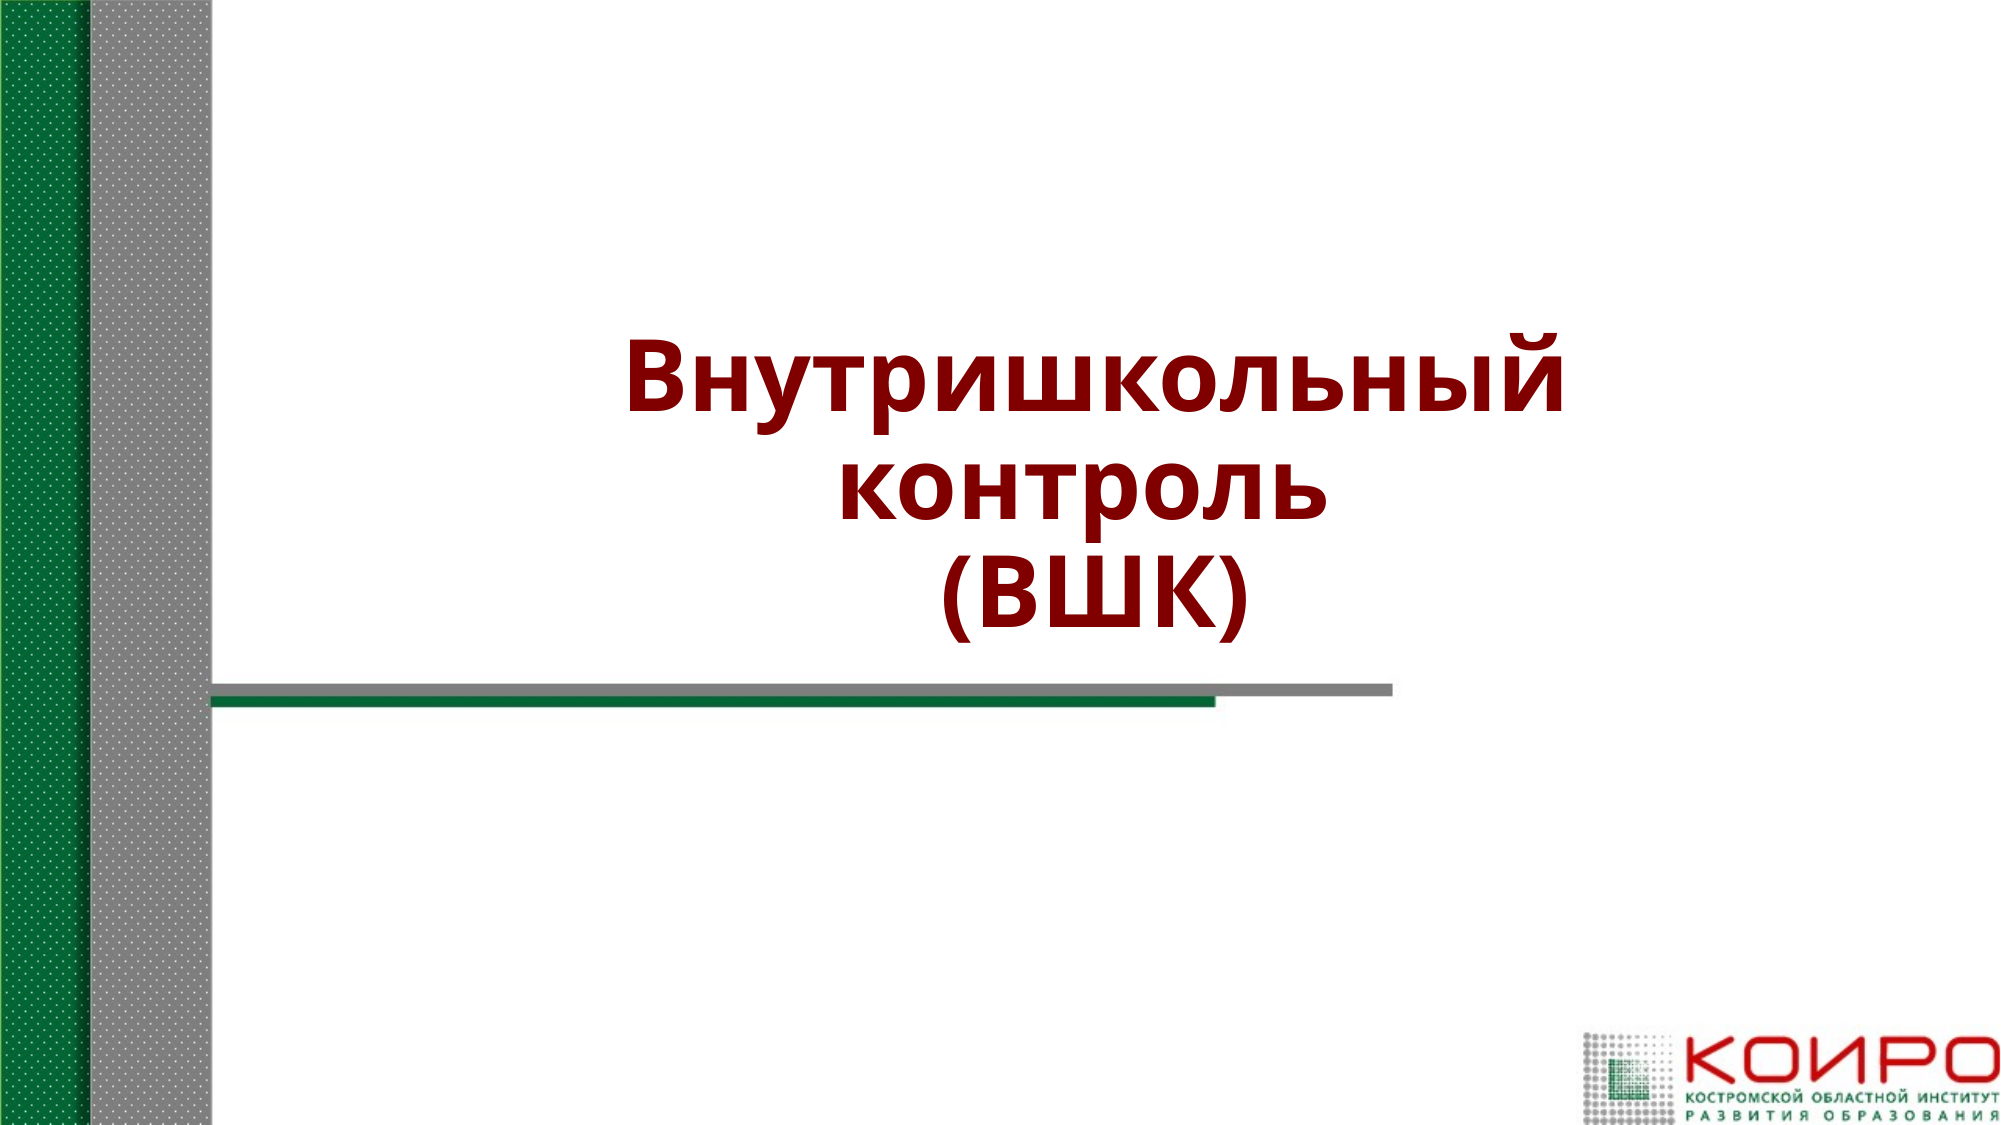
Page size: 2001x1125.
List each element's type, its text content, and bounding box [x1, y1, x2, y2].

picture [0, 0, 2001, 1125]
title Внутришкольный контроль (ВШК) [345, 52, 1846, 657]
